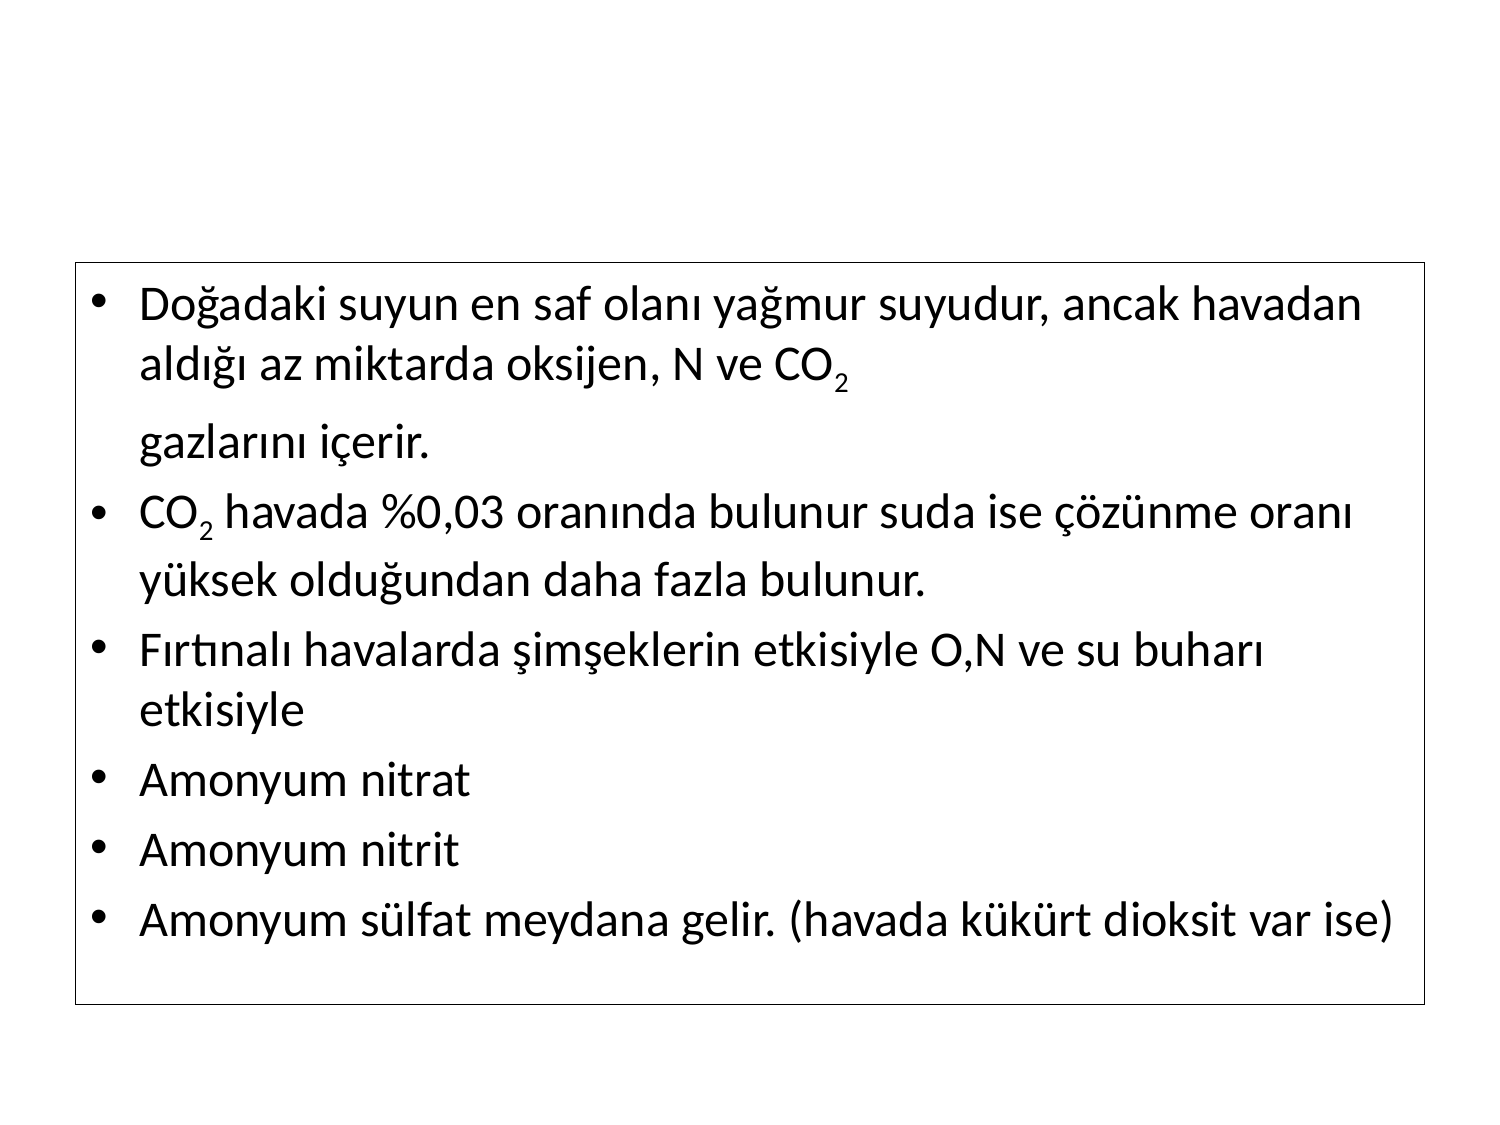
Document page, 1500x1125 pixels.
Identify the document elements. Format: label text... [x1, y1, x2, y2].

list Doğadaki suyun en saf olanı yağmur suyudur, ancak havadan aldığı az miktarda oksijen, N ve CO2 gazlarını içerir. CO2 havada %0,03 oranında bulunur suda ise çözünme oranı yüksek olduğundan daha fazla bulunur. Fırtınalı havalarda şimşeklerin etkisiyle O,N ve su buharı etkisiyle Amonyum nitrat Amonyum nitrit Amonyum sülfat meydana gelir. (havada kükürt dioksit var ise) [75, 262, 1425, 1005]
